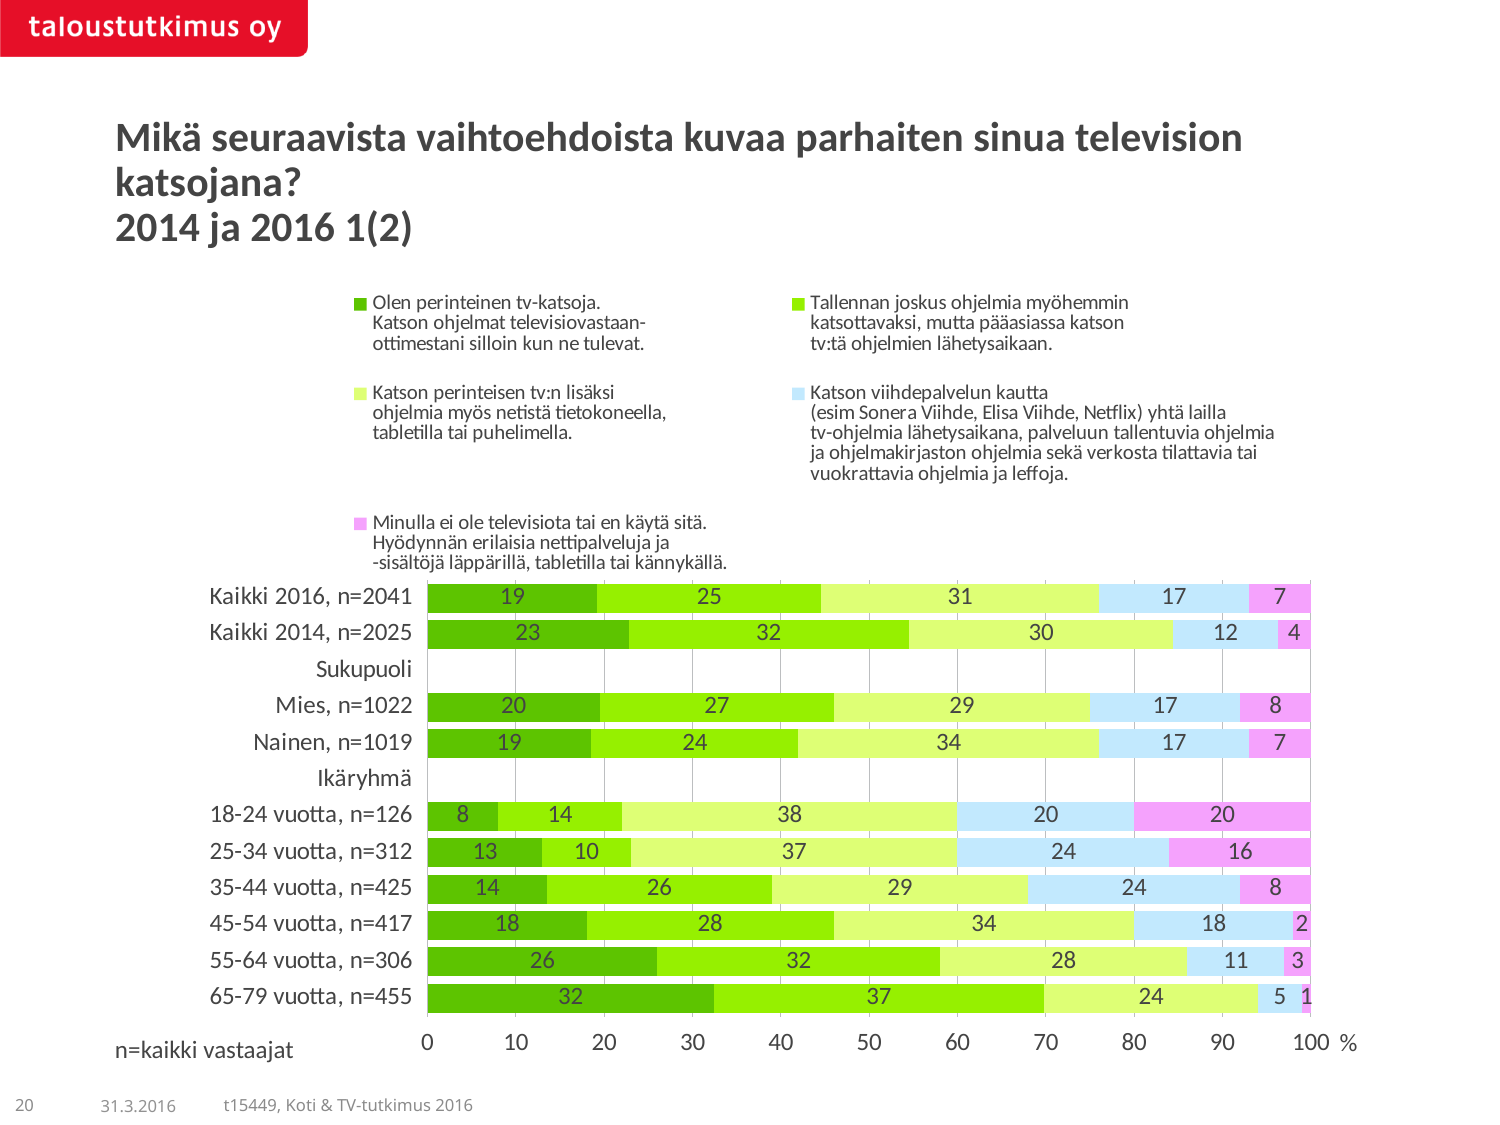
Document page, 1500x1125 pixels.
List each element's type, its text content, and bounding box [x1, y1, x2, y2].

picture [0, 0, 308, 57]
text_box Mikä seuraavista vaihtoehdoista kuvaa parhaiten sinua television katsojana? 2014 ja 2016 1(2) [100, 108, 1400, 203]
footer t15449, Koti & TV-tutkimus 2016 [208, 1087, 706, 1125]
chart [100, 248, 1400, 1071]
slide_number 20 [0, 1087, 69, 1125]
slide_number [85, 1087, 208, 1125]
